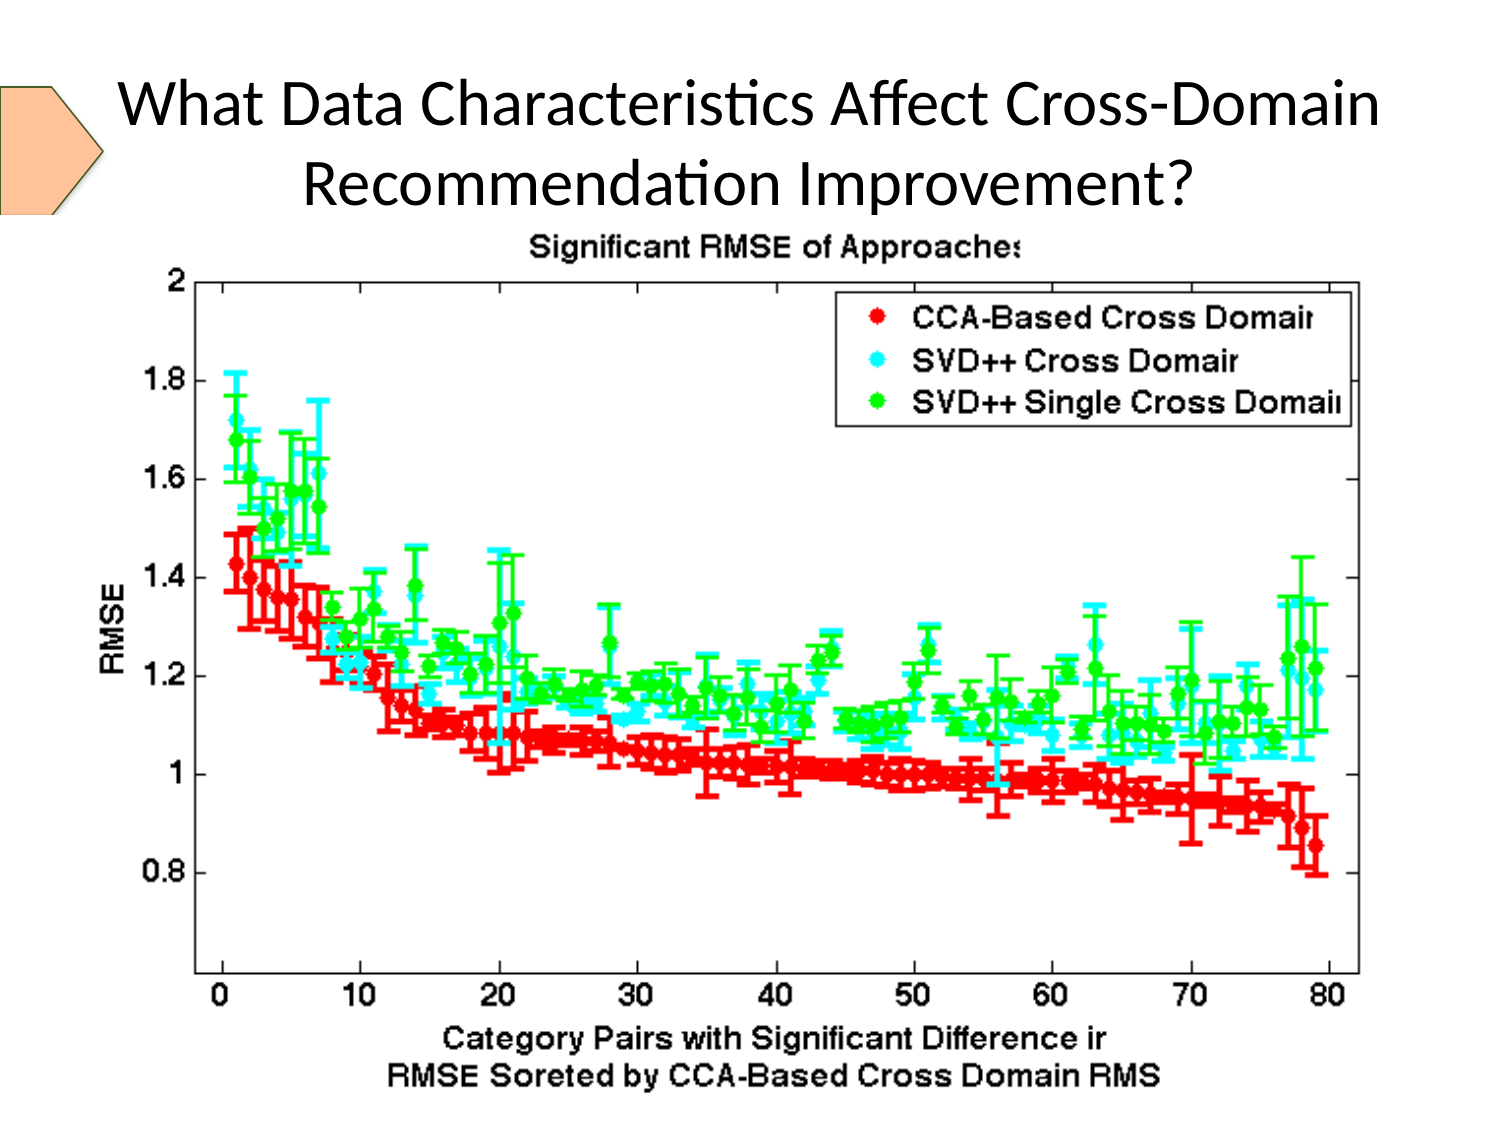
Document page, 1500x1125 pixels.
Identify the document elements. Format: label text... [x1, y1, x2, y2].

text_box [0, 86, 104, 215]
picture [0, 215, 1500, 1099]
title What Data Characteristics Affect Cross-Domain Recommendation Improvement? [75, 45, 1425, 214]
